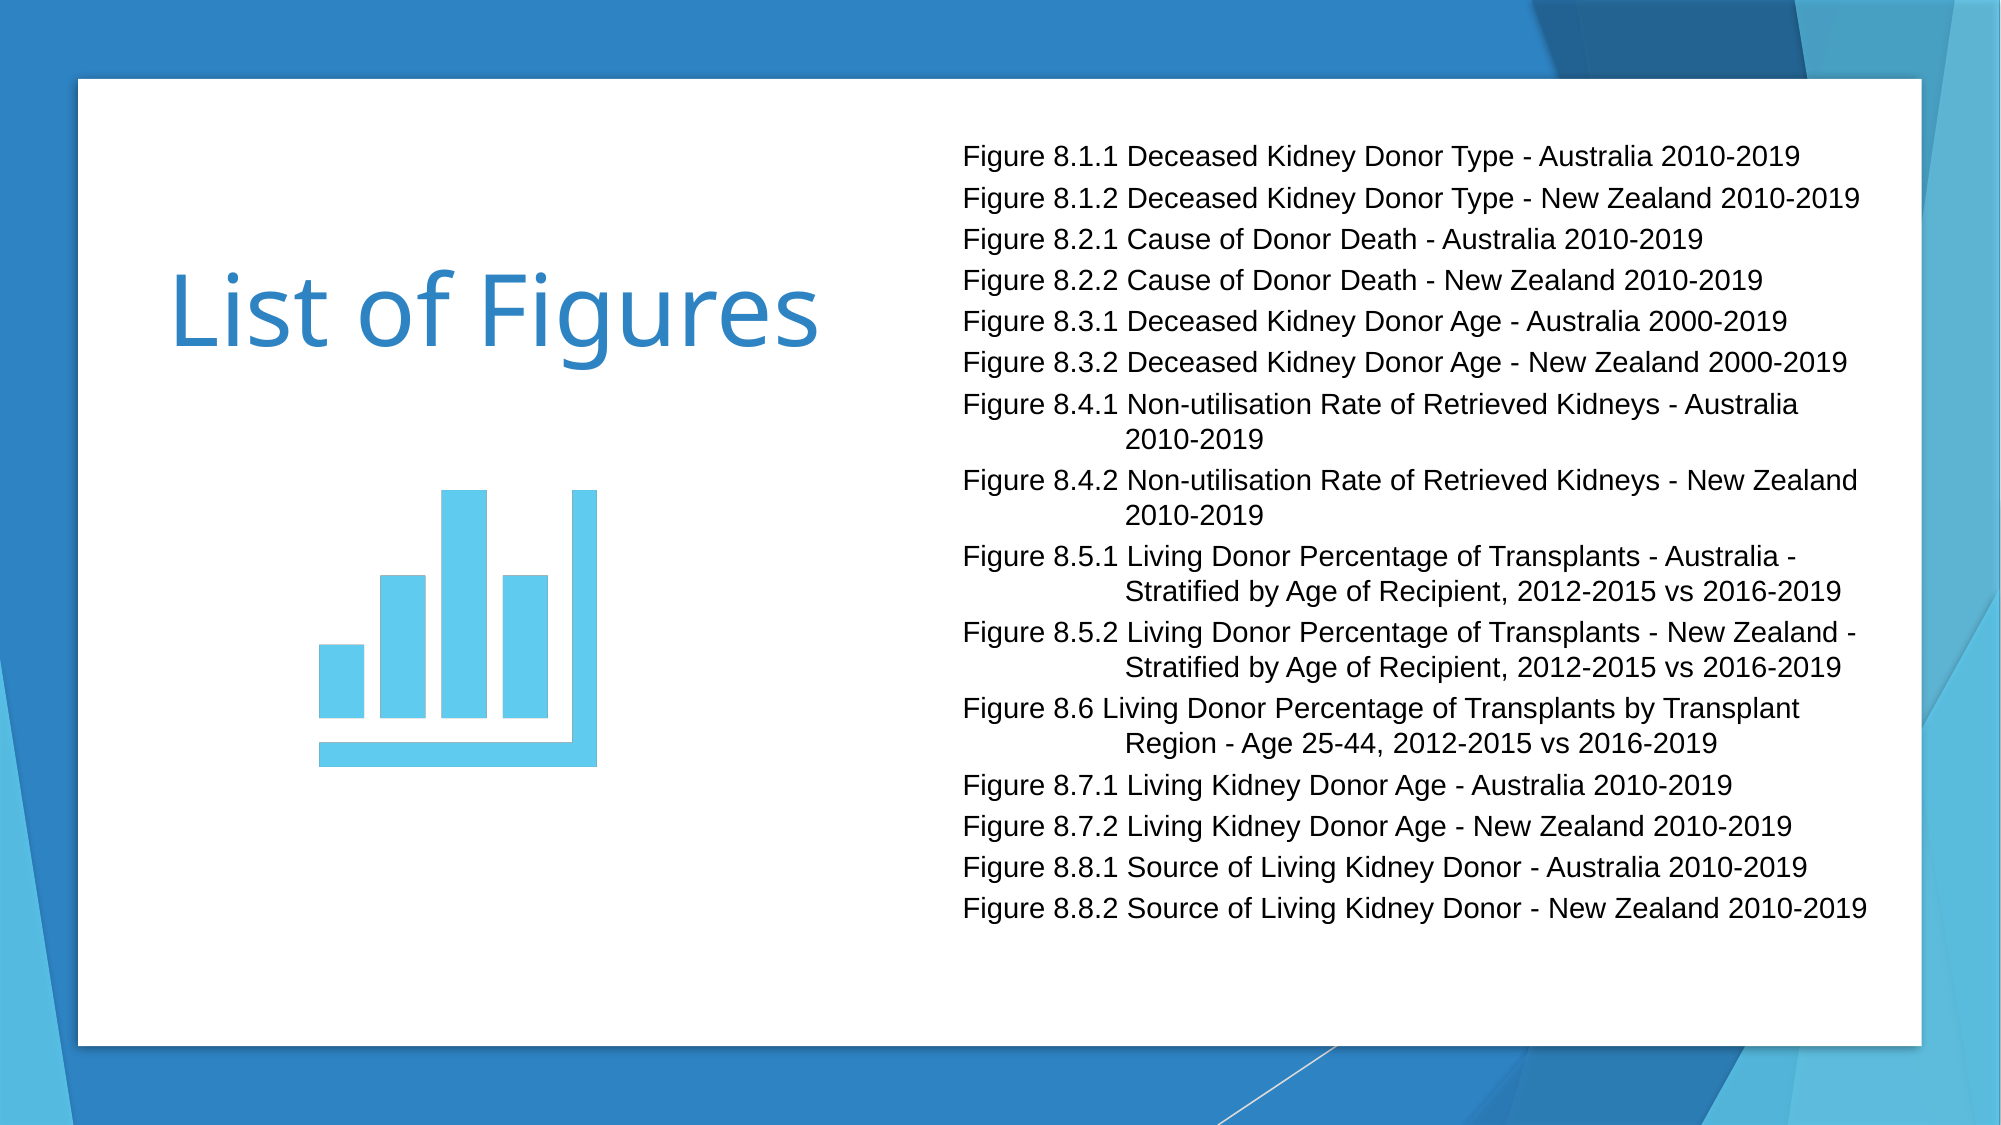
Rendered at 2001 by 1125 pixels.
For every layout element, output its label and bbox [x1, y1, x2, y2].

picture [262, 432, 654, 825]
text_box [0, 0, 2000, 1125]
